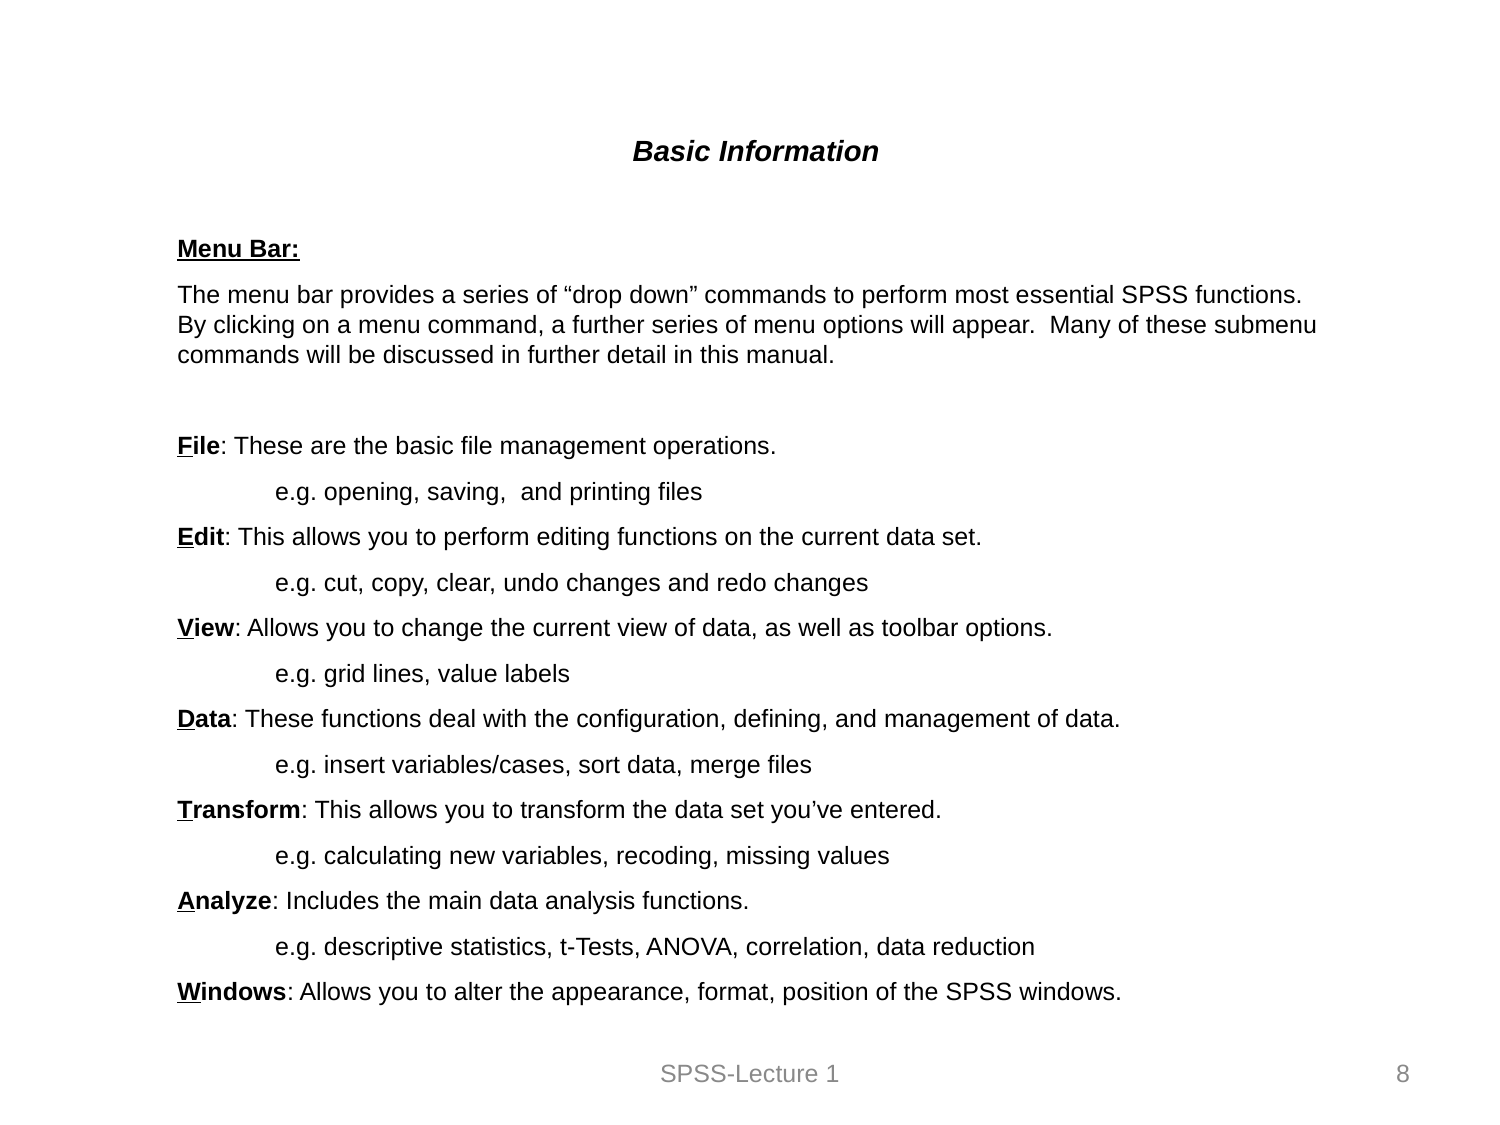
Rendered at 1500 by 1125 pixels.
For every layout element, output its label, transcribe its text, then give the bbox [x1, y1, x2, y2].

text_box Basic Information Menu Bar: The menu bar provides a series of “drop down” commands to perform most essential SPSS functions. By clicking on a menu command, a further series of menu options will appear. Many of these submenu commands will be discussed in further detail in this manual. File: These are the basic file management operations. e.g. opening, saving, and printing files Edit: This allows you to perform editing functions on the current data set. e.g. cut, copy, clear, undo changes and redo changes View: Allows you to change the current view of data, as well as toolbar options. e.g. grid lines, value labels Data: These functions deal with the configuration, defining, and management of data. e.g. insert variables/cases, sort data, merge files Transform: This allows you to transform the data set you’ve entered. e.g. calculating new variables, recoding, missing values Analyze: Includes the main data analysis functions. e.g. descriptive statistics, t-Tests, ANOVA, correlation, data reduction Windows: Allows you to alter the appearance, format, position of the SPSS windows. [162, 124, 1350, 1009]
text_box 8 [1074, 1042, 1426, 1103]
text_box SPSS-Lecture 1 [512, 1042, 988, 1103]
